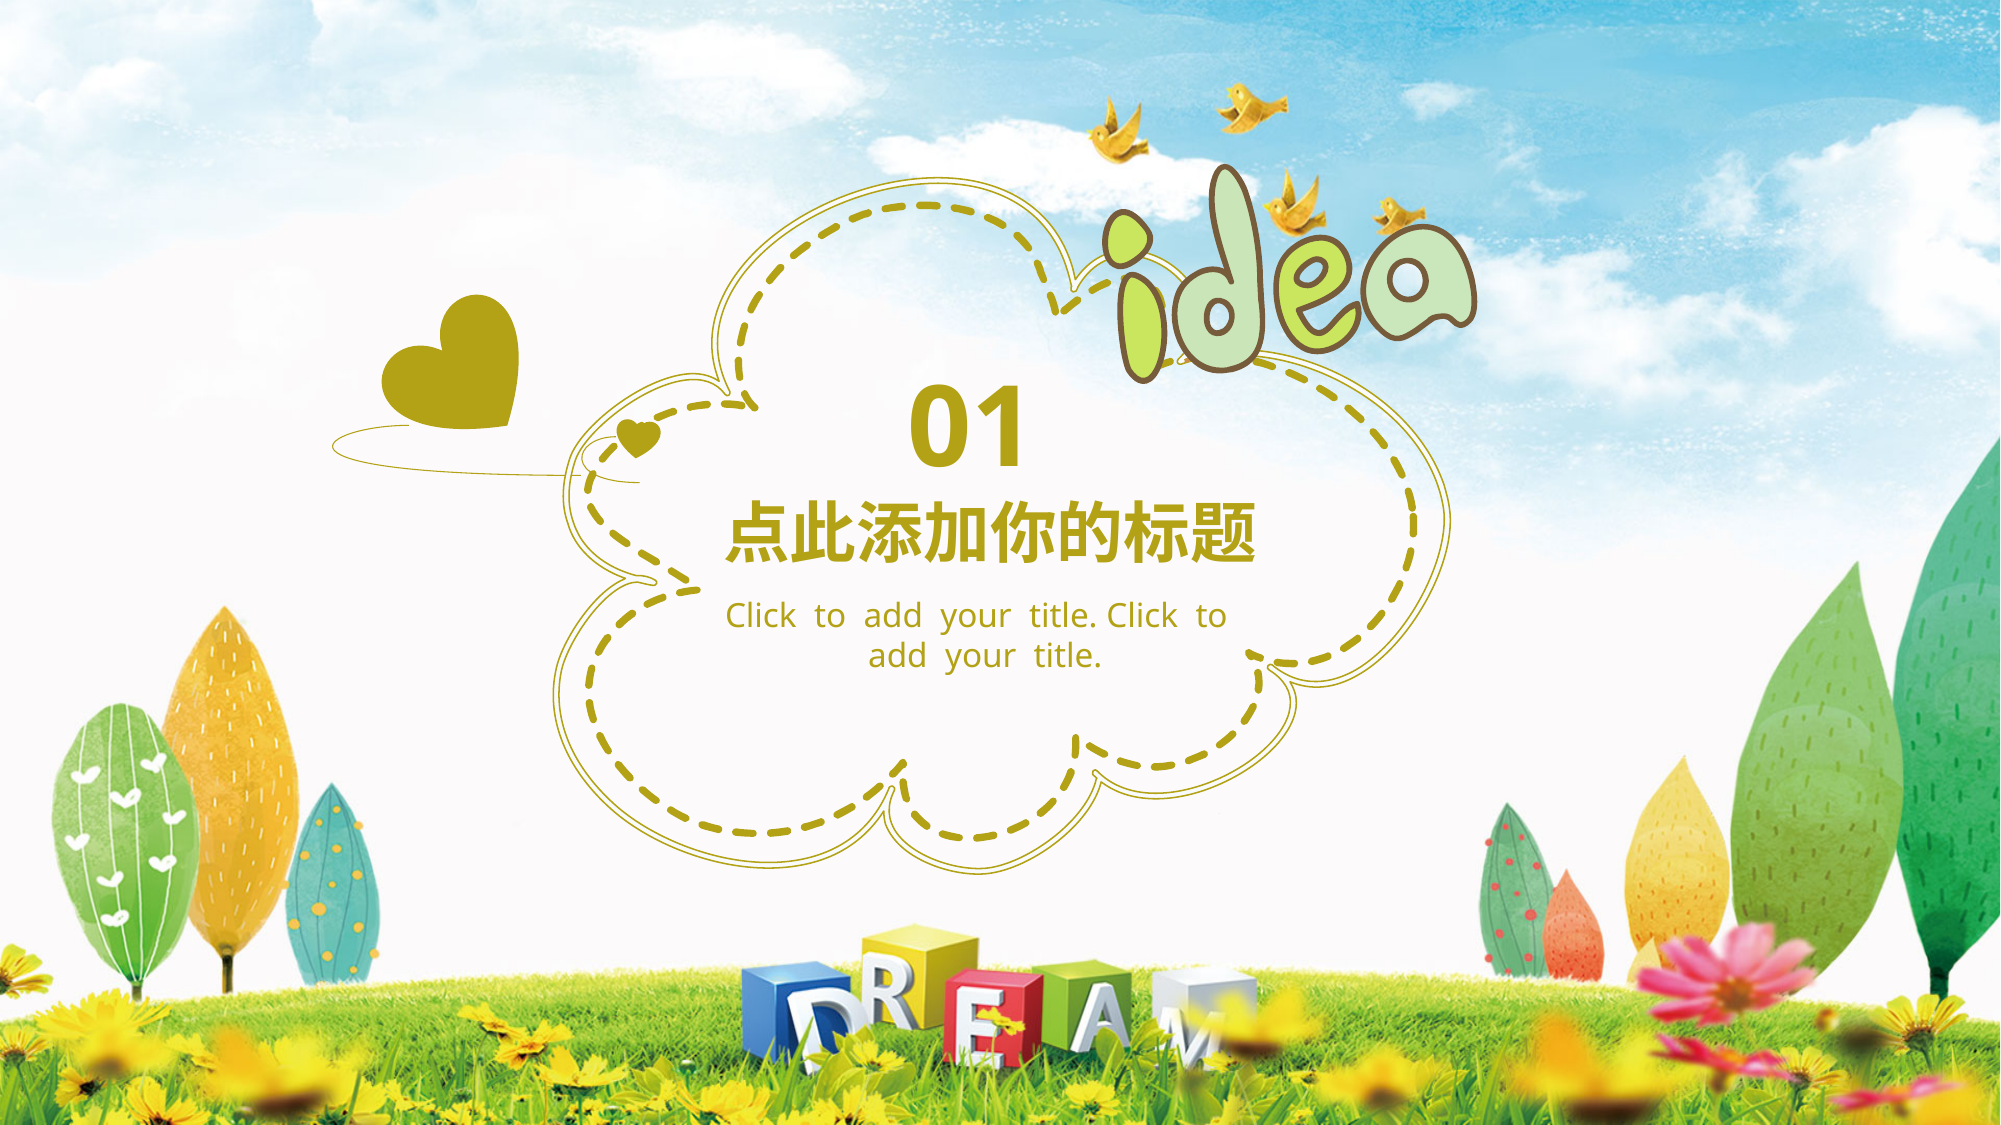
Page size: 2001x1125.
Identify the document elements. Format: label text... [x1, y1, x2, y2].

text_box [1216, 731, 1236, 748]
text_box [1241, 703, 1256, 725]
text_box [951, 205, 974, 215]
text_box [1293, 256, 1329, 289]
text_box [1279, 241, 1355, 348]
text_box [1014, 232, 1032, 251]
text_box [595, 634, 611, 656]
text_box [1117, 757, 1141, 769]
text_box 点此添加你的标题 [708, 483, 1338, 579]
text_box [573, 177, 1106, 468]
text_box [1340, 635, 1361, 652]
text_box [1367, 610, 1385, 630]
text_box [889, 759, 907, 777]
text_box [1403, 548, 1414, 571]
text_box [1061, 297, 1081, 314]
text_box [687, 401, 711, 411]
text_box [1034, 260, 1047, 283]
text_box [1308, 653, 1331, 665]
text_box Click to add your title. Click to add your title. [696, 587, 1275, 682]
text_box [882, 203, 906, 212]
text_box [609, 423, 662, 472]
text_box [1102, 209, 1154, 270]
text_box [588, 503, 604, 525]
text_box [1162, 358, 1174, 368]
text_box [1171, 163, 1266, 374]
text_box [644, 594, 666, 608]
text_box [639, 787, 660, 804]
text_box [1386, 257, 1429, 303]
text_box [1370, 429, 1388, 449]
text_box [1410, 513, 1417, 537]
text_box [615, 761, 633, 781]
text_box [818, 223, 840, 239]
text_box [1086, 742, 1108, 757]
text_box [1360, 223, 1478, 342]
text_box [911, 811, 930, 830]
text_box [610, 530, 630, 547]
text_box [766, 264, 784, 284]
text_box [668, 567, 689, 583]
text_box 01 [823, 346, 1120, 497]
text_box [939, 831, 963, 841]
text_box [667, 806, 689, 821]
text_box [801, 818, 824, 831]
text_box [767, 828, 791, 837]
text_box [1253, 358, 1276, 370]
text_box [1117, 271, 1168, 384]
text_box [1185, 751, 1207, 764]
picture [0, 0, 2001, 1125]
text_box [638, 550, 660, 565]
text_box [1255, 682, 1262, 693]
text_box [900, 778, 910, 802]
text_box [1109, 216, 1147, 263]
text_box [741, 390, 758, 411]
text_box [1124, 278, 1161, 377]
text_box [1151, 762, 1175, 770]
text_box [553, 350, 1451, 875]
text_box [586, 699, 597, 723]
text_box [1388, 580, 1403, 602]
text_box [1273, 234, 1362, 355]
text_box [699, 822, 722, 833]
text_box [732, 829, 756, 837]
text_box [1072, 734, 1079, 758]
text_box [584, 471, 596, 494]
text_box [1275, 659, 1298, 667]
text_box [973, 832, 997, 841]
text_box [1203, 297, 1235, 337]
text_box [790, 242, 811, 259]
text_box [1345, 405, 1364, 423]
text_box [863, 783, 883, 801]
text_box [1178, 170, 1259, 367]
text_box [676, 587, 696, 596]
text_box [1286, 369, 1308, 383]
text_box [597, 732, 612, 754]
text_box [1367, 230, 1471, 335]
text_box [1405, 488, 1416, 511]
text_box [1037, 798, 1056, 817]
text_box [1144, 253, 1186, 282]
text_box [616, 610, 636, 628]
text_box [748, 291, 763, 313]
text_box [1060, 768, 1074, 791]
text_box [389, 317, 573, 486]
text_box [1316, 385, 1337, 401]
text_box [916, 202, 940, 209]
text_box [721, 401, 745, 409]
text_box [1007, 819, 1029, 833]
text_box [1089, 279, 1111, 294]
text_box [737, 322, 748, 346]
text_box [849, 209, 872, 222]
text_box [1391, 457, 1405, 479]
text_box [654, 408, 677, 421]
text_box [1047, 292, 1059, 315]
text_box [834, 803, 855, 818]
text_box [585, 665, 595, 688]
text_box [984, 214, 1006, 229]
text_box [599, 447, 609, 462]
text_box [735, 357, 743, 381]
